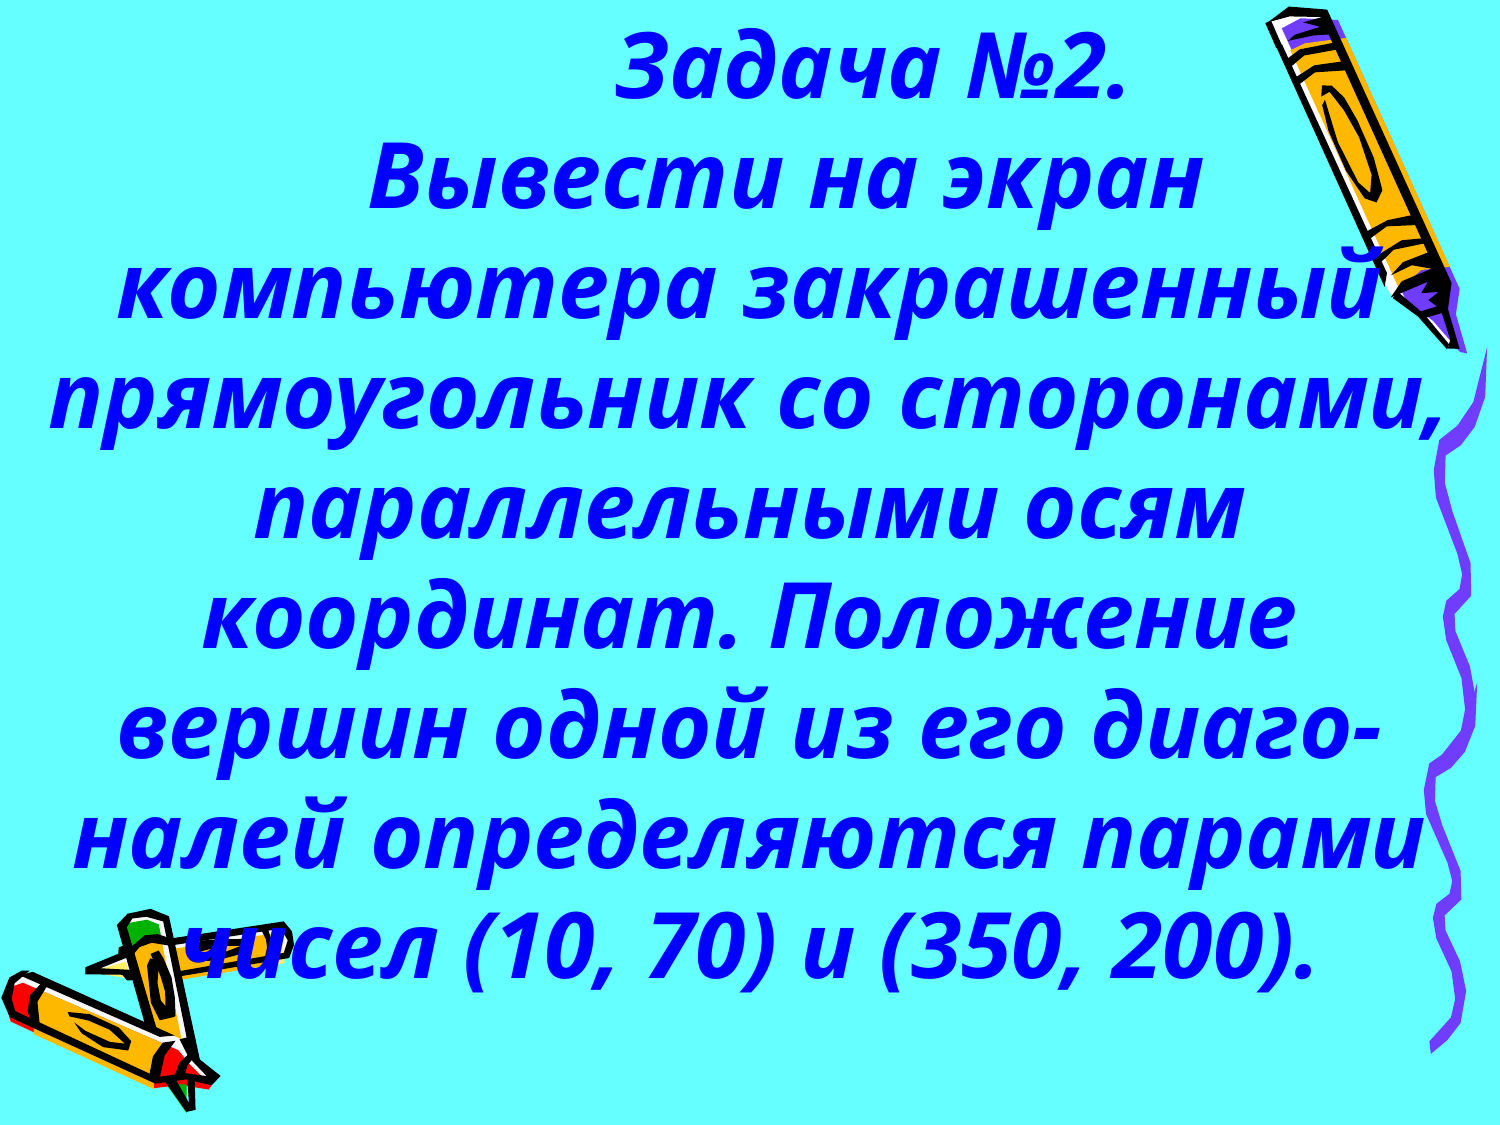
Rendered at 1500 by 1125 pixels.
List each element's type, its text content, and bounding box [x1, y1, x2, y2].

text_box Задача №2. Вывести на экран компьютера закрашенный прямоугольник со сторонами, параллельными осям координат. Положение вершин одной из его диаго-налей определяются парами чисел (10, 70) и (350, 200). [0, 0, 1500, 1049]
